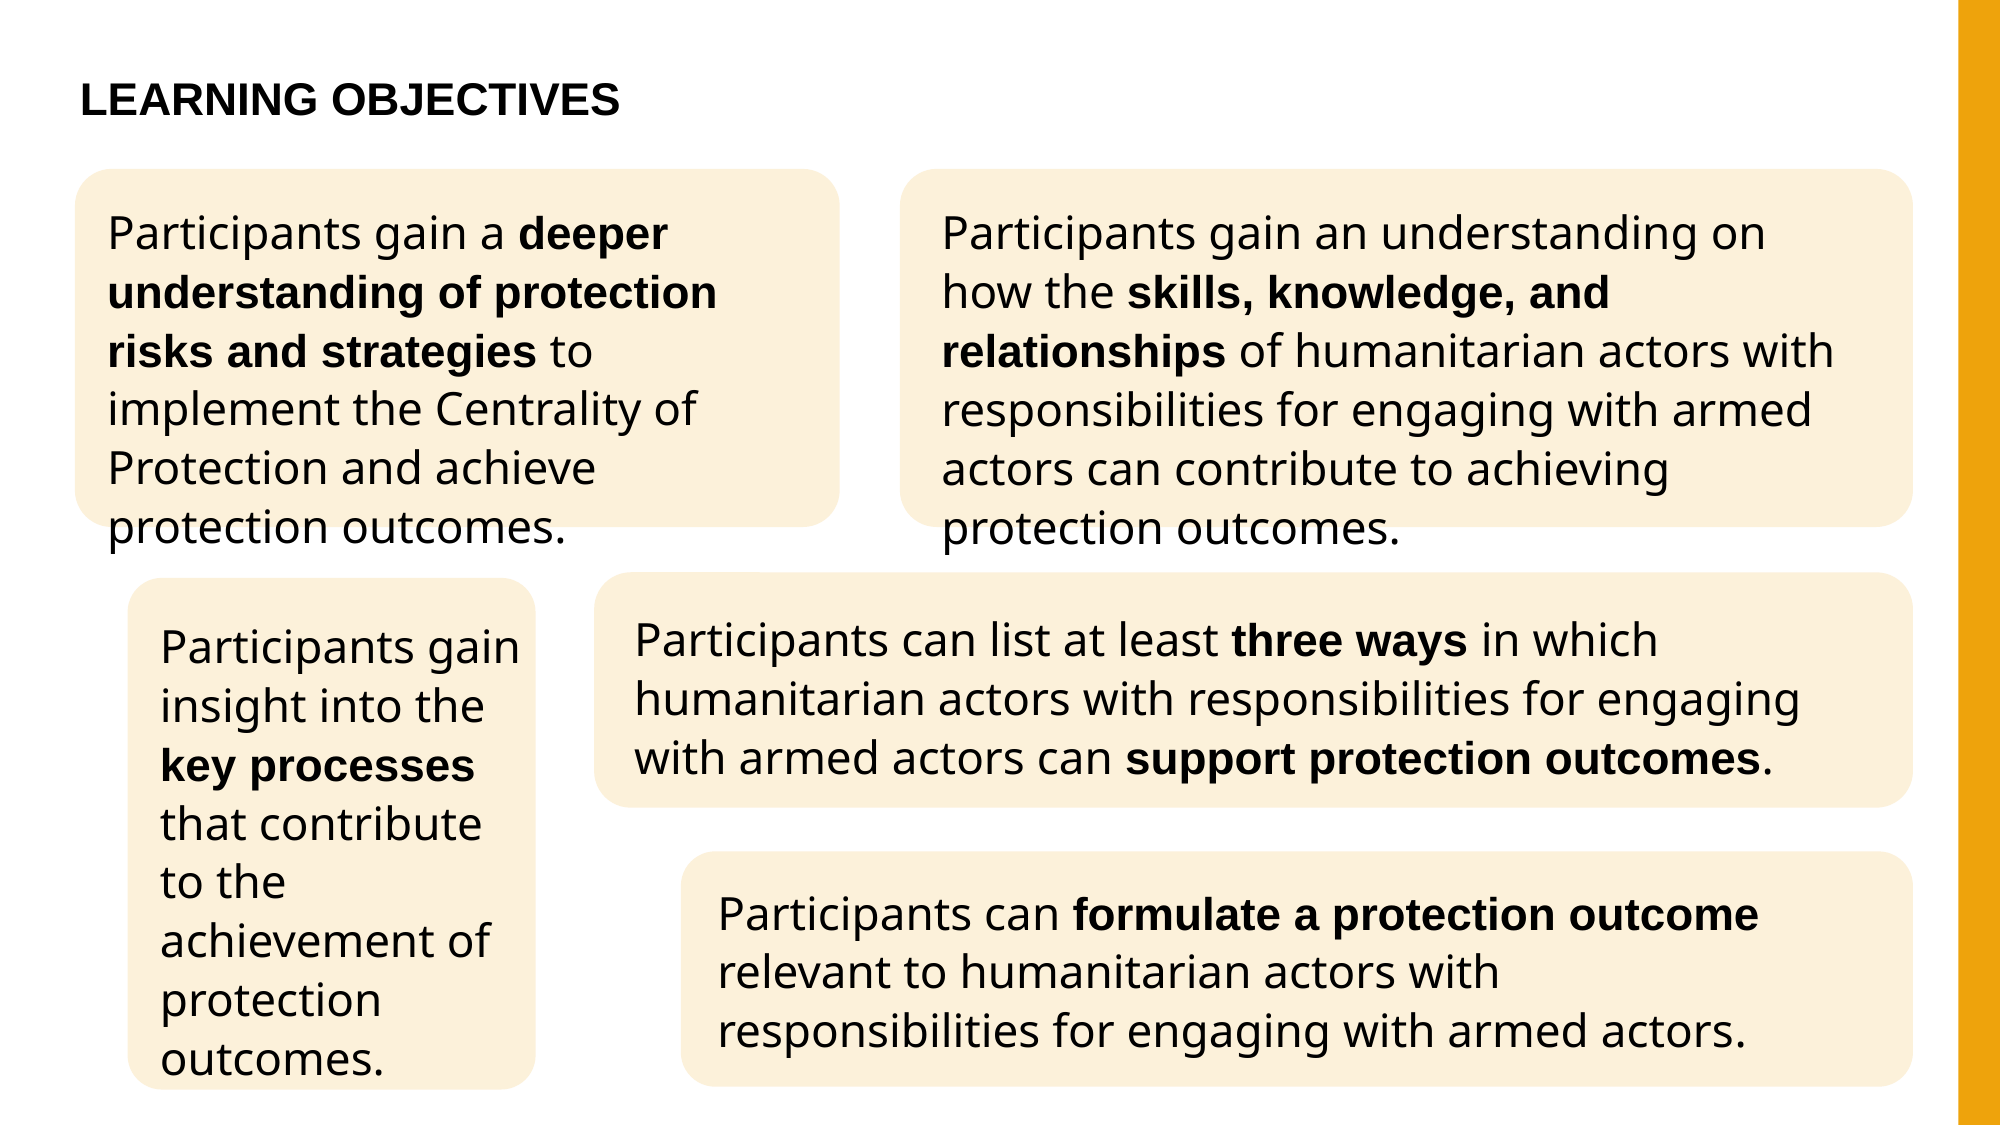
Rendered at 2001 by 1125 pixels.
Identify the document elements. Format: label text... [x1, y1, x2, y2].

text_box Participants can formulate a protection outcome relevant to humanitarian actors with responsibilities for engaging with armed actors. [702, 872, 1848, 1065]
text_box [1957, 0, 2000, 1125]
text_box [593, 571, 1915, 809]
text_box [679, 850, 1915, 1088]
text_box Participants gain a deeper understanding of protection risks and strategies to implement the Centrality of Protection and achieve protection outcomes. [92, 192, 846, 560]
text_box Participants gain insight into the key processes that contribute to the achievement of protection outcomes. [145, 606, 547, 1092]
text_box Participants gain an understanding on how the skills, knowledge, and relationships of humanitarian actors with responsibilities for engaging with armed actors can contribute to achieving protection outcomes. [926, 192, 1873, 561]
text_box LEARNING OBJECTIVES [65, 58, 1875, 132]
text_box [126, 576, 536, 1087]
text_box [898, 167, 1915, 529]
text_box [73, 167, 839, 523]
text_box Participants can list at least three ways in which humanitarian actors with responsibilities for engaging with armed actors can support protection outcomes. [619, 599, 1864, 791]
